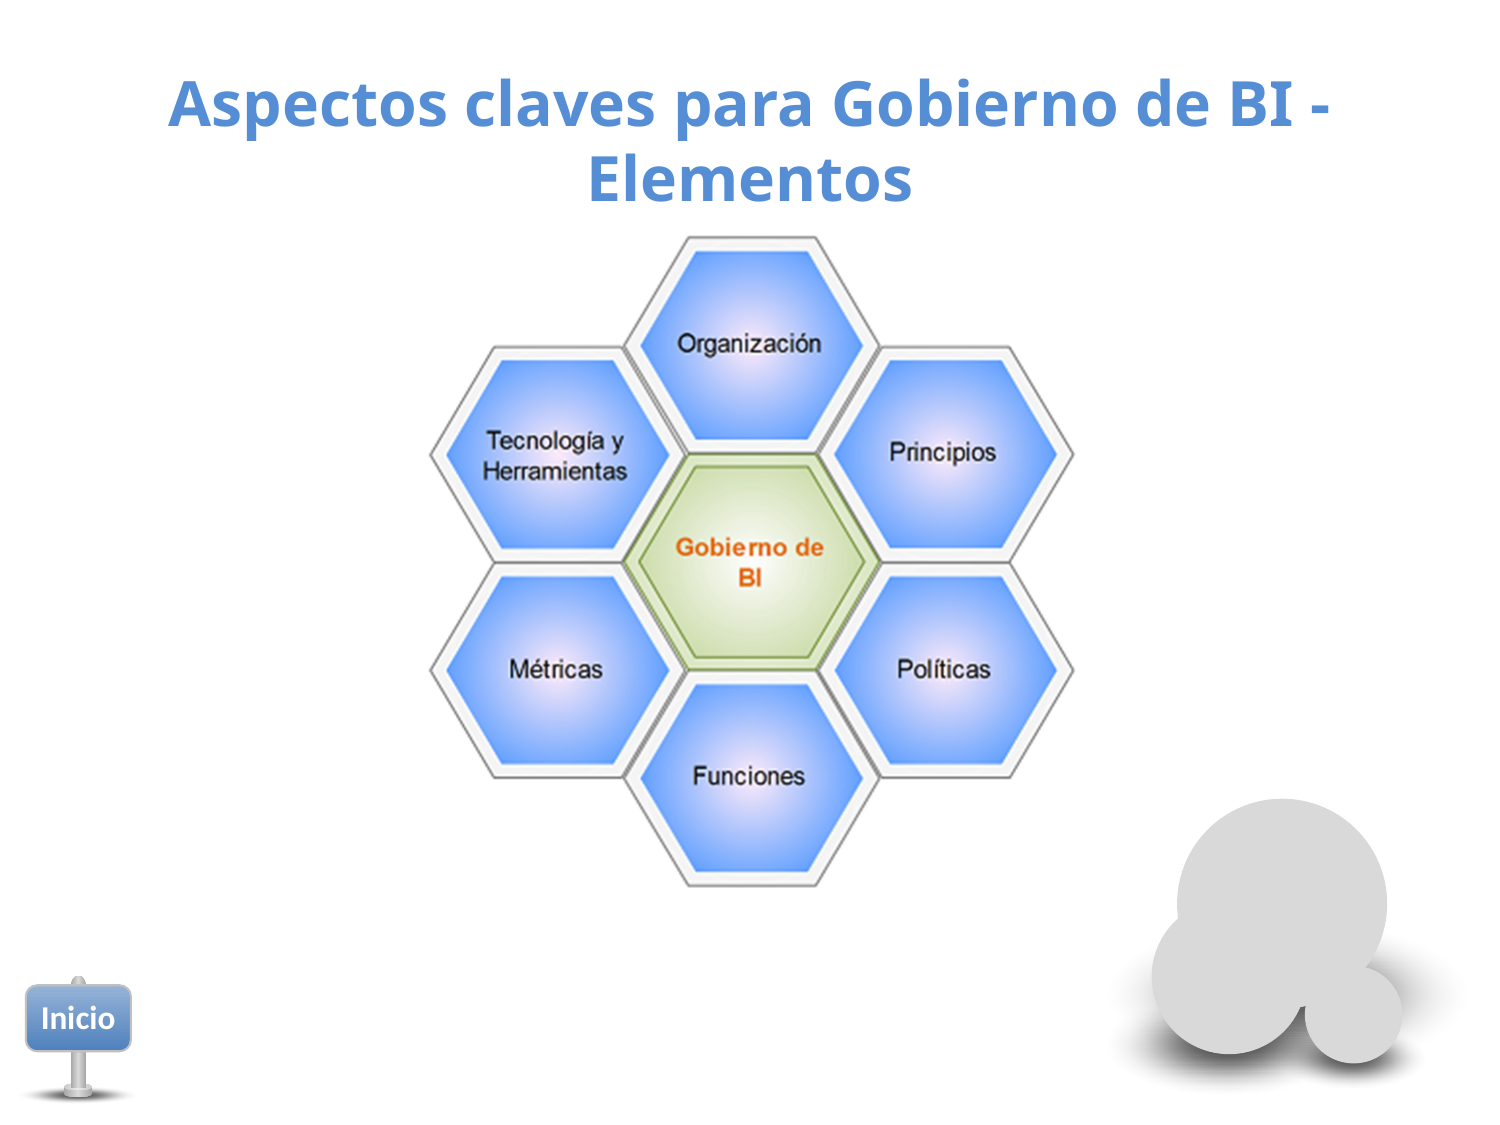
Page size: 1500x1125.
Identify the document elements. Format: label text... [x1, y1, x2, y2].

text_box [53, 254, 1142, 972]
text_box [1104, 798, 1471, 1097]
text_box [17, 975, 139, 1104]
picture [411, 225, 1089, 901]
title Aspectos claves para Gobierno de BI - Elementos [75, 45, 1425, 233]
